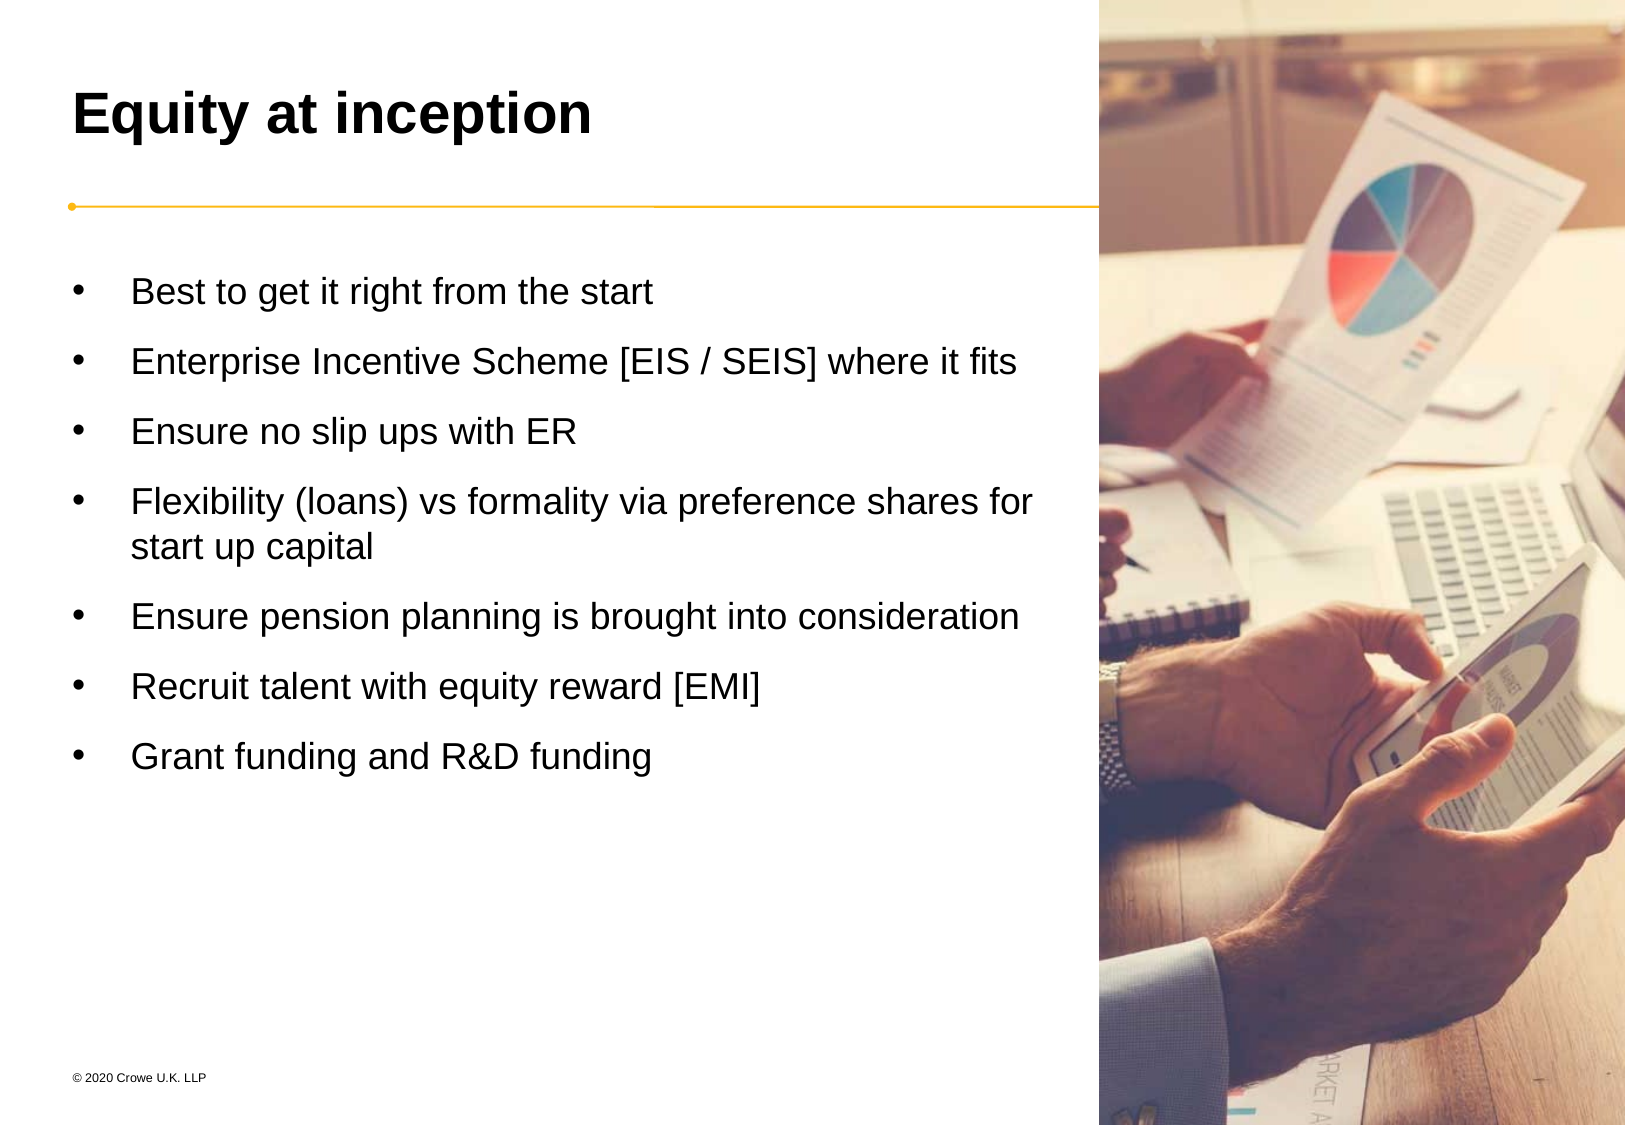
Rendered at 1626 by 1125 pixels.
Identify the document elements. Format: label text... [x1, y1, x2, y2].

list Best to get it right from the start Enterprise Incentive Scheme [EIS / SEIS] where it fits Ensure no slip ups with ER Flexibility (loans) vs formality via preference shares for start up capital Ensure pension planning is brought into consideration Recruit talent with equity reward [EMI] Grant funding and R&D funding [71, 267, 1075, 1006]
picture [1099, 0, 1625, 1125]
title Equity at inception [71, 75, 1094, 146]
